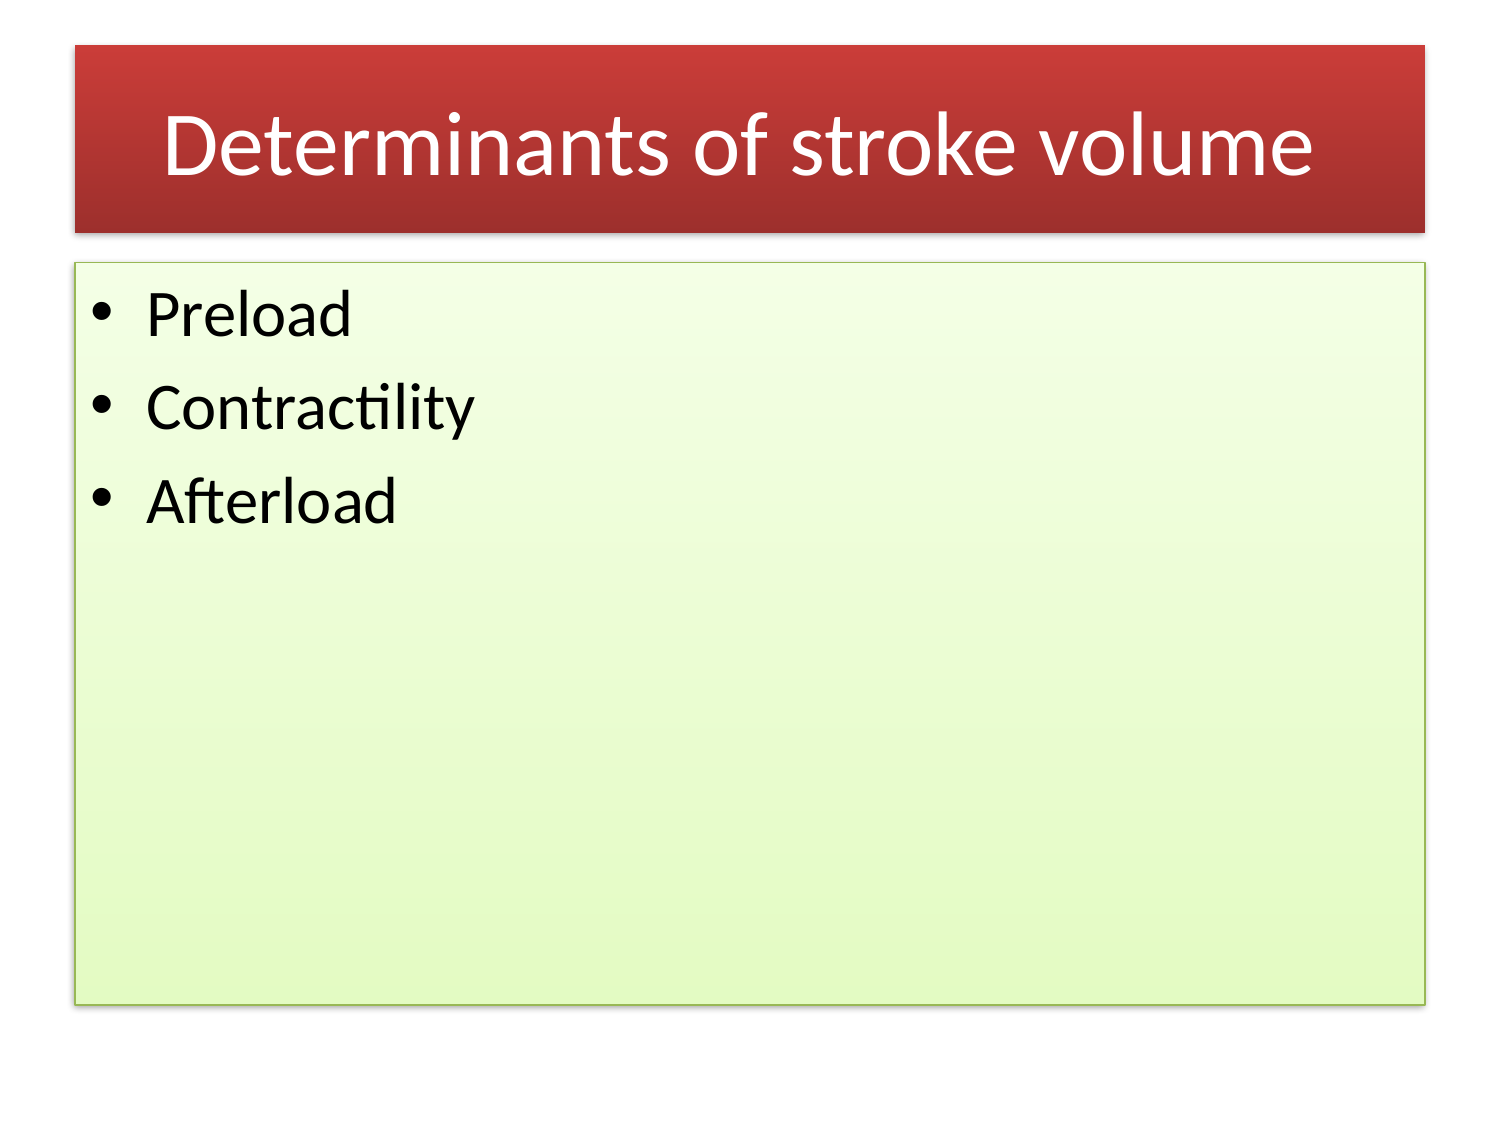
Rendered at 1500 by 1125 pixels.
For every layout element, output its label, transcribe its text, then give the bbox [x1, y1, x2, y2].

title Determinants of stroke volume [75, 45, 1425, 233]
list Preload Contractility Afterload [74, 262, 1426, 1006]
